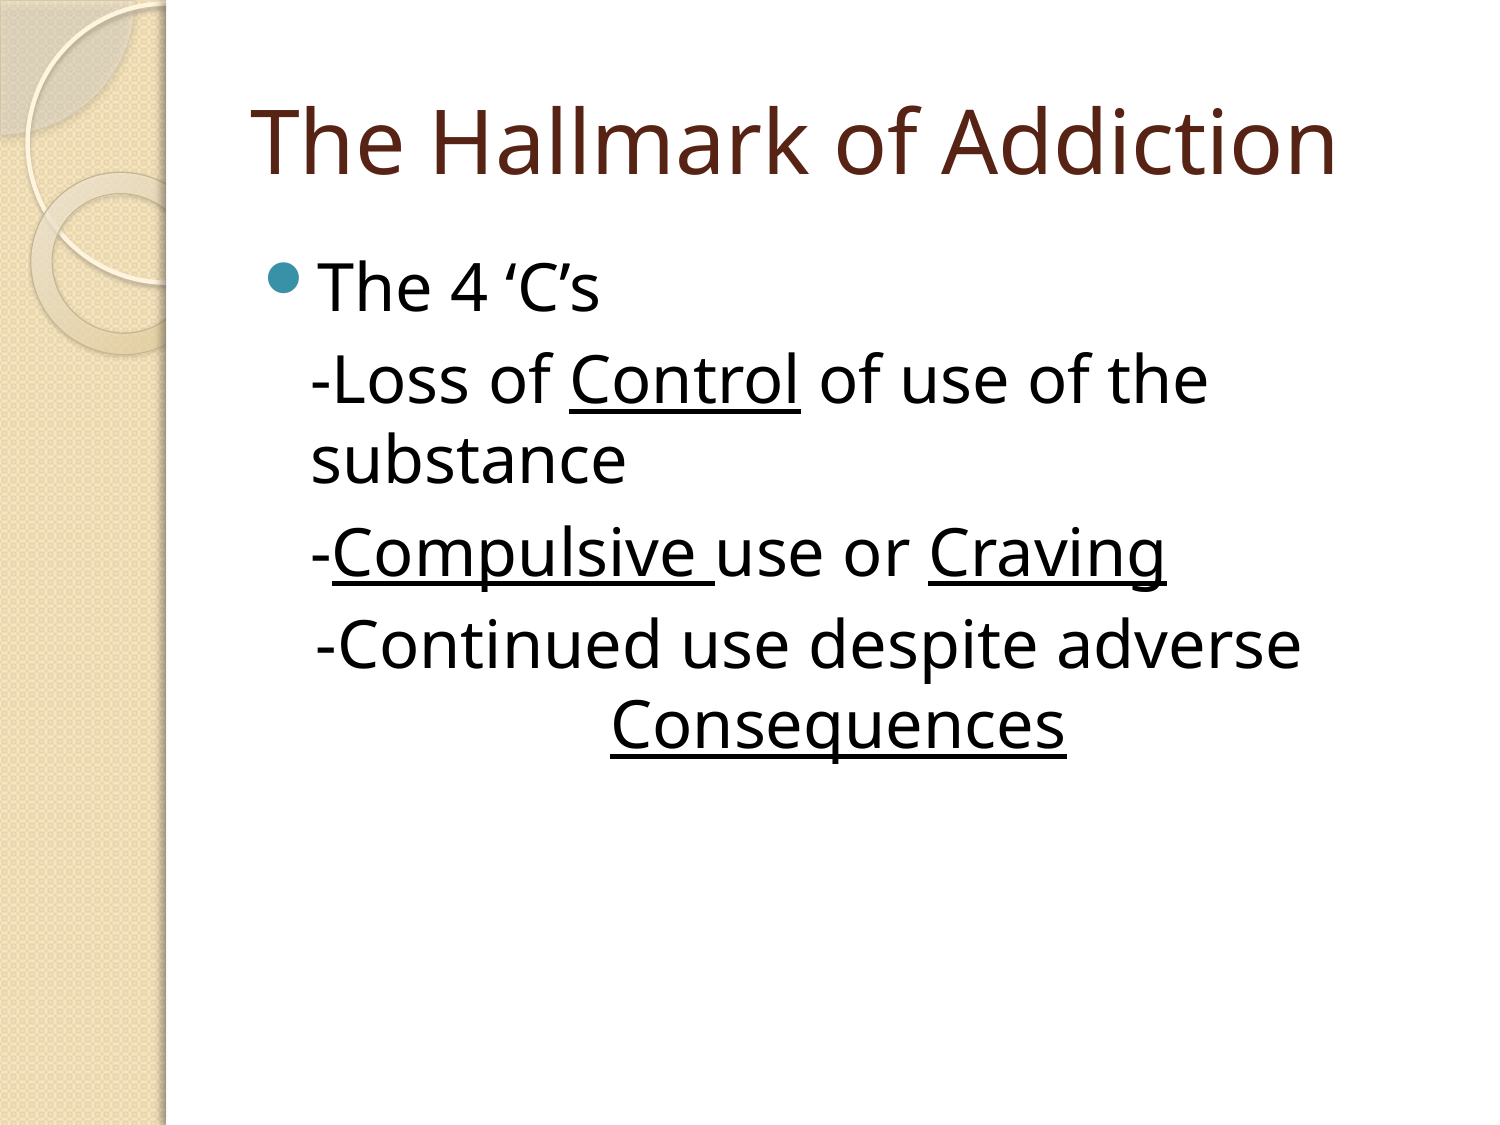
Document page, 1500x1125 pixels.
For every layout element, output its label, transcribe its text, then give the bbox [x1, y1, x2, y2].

list The 4 ‘C’s -Loss of Control of use of the substance -Compulsive use or Craving -Continued use despite adverse Consequences [235, 237, 1466, 1025]
title The Hallmark of Addiction [235, 45, 1466, 233]
